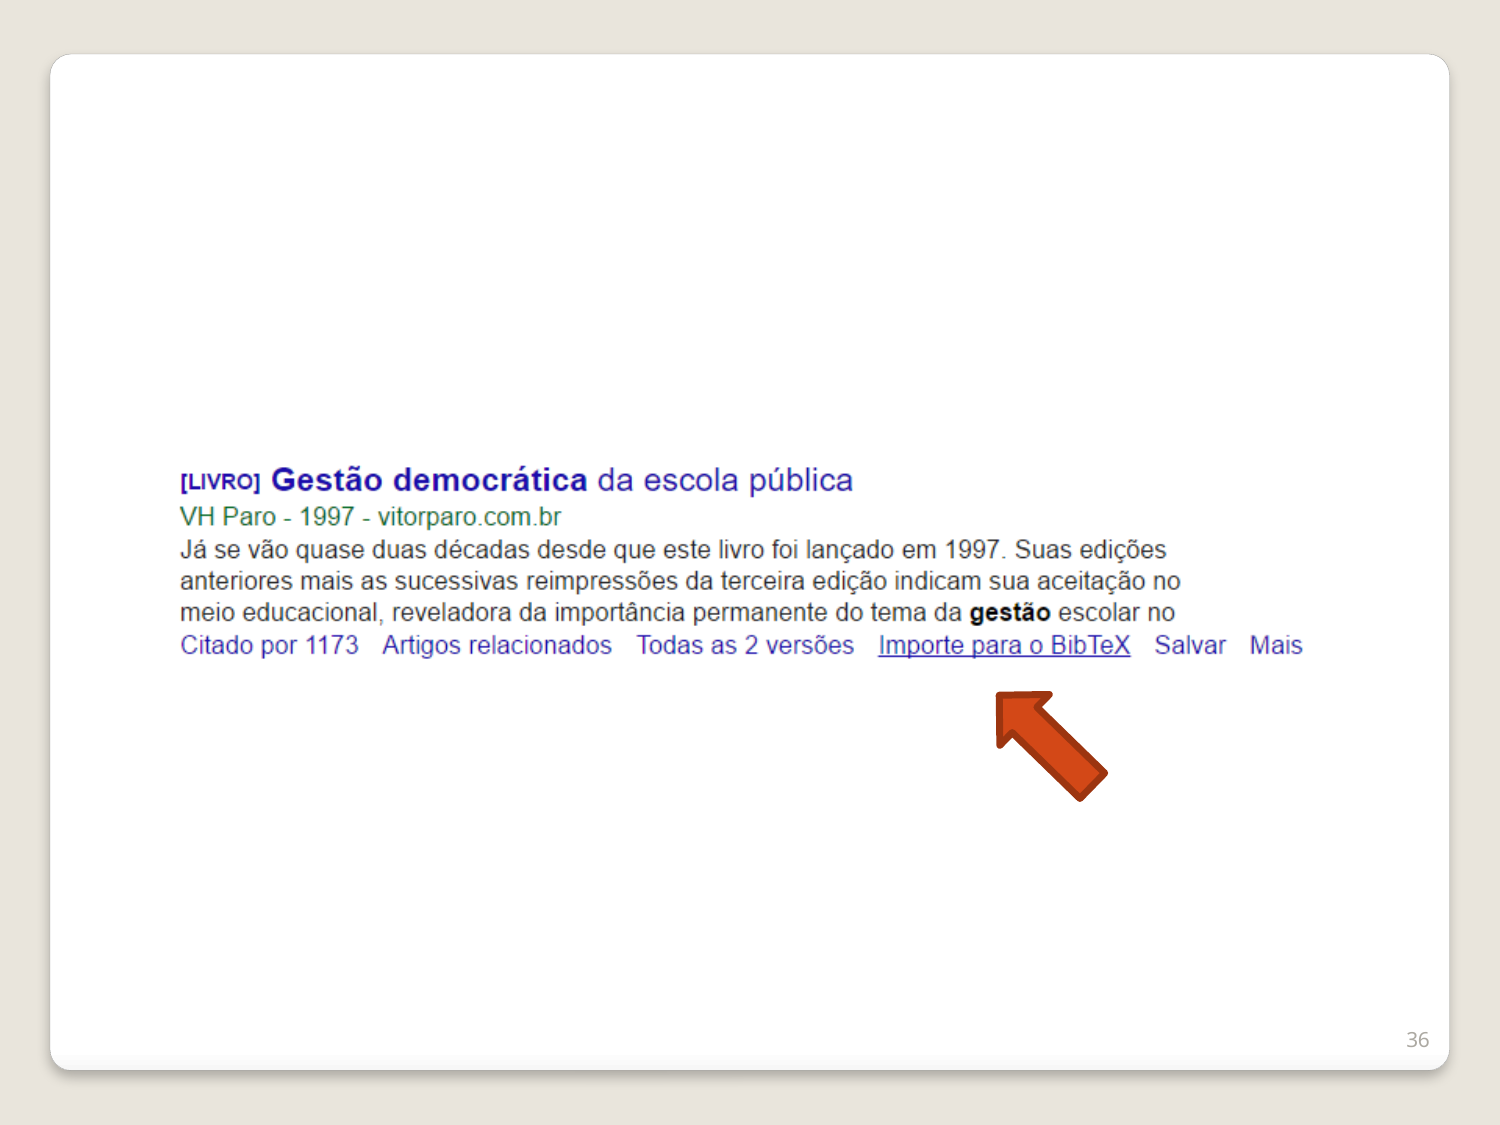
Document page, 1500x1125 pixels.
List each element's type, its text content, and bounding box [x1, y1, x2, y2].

slide_number 36 [1369, 1002, 1445, 1063]
text_box [995, 691, 1109, 802]
picture [159, 452, 1340, 673]
